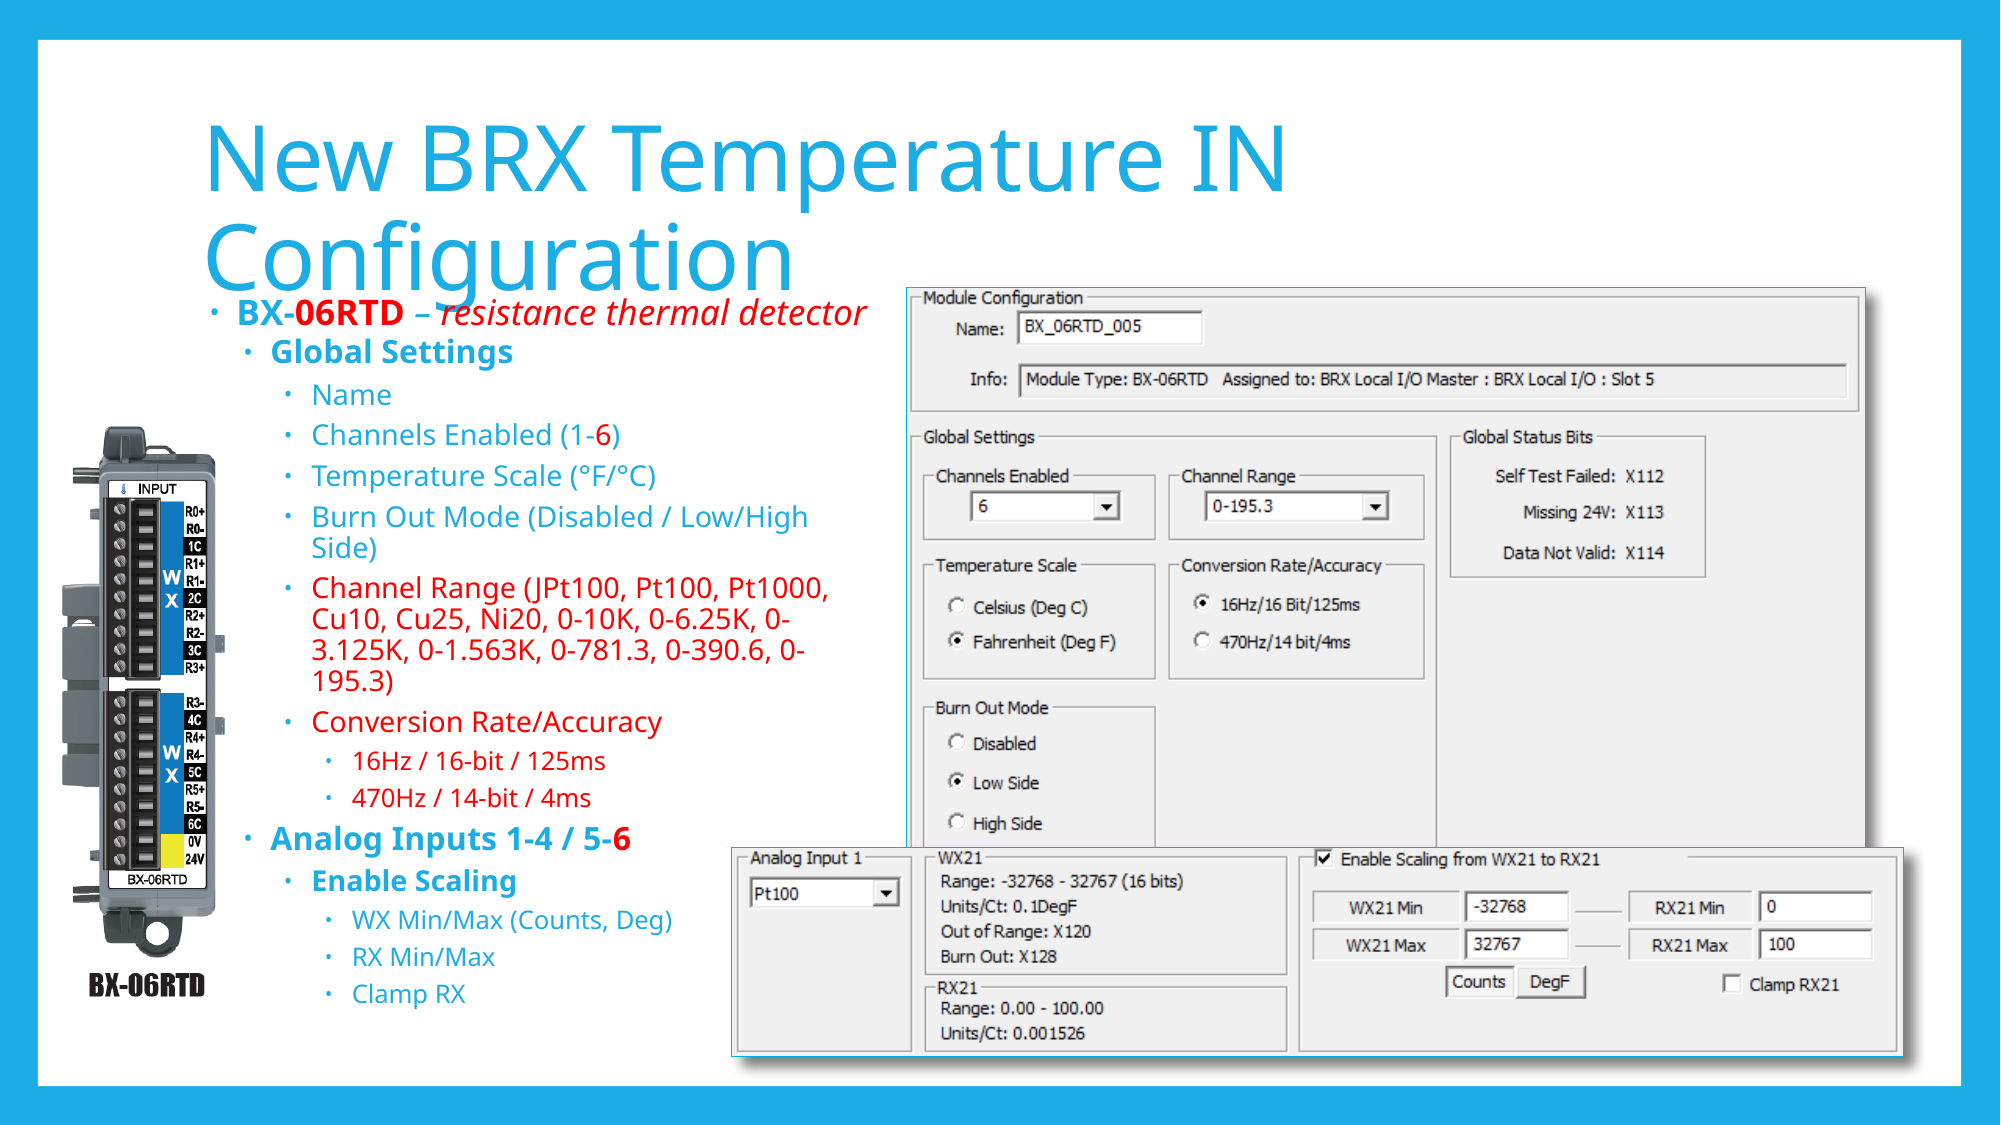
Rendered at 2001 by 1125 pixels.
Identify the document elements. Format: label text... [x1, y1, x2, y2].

picture [58, 419, 230, 1005]
picture [733, 849, 1902, 1055]
list BX-06RTD – resistance thermal detector Global Settings Name Channels Enabled (1-6) Temperature Scale (°F/°C) Burn Out Mode (Disabled / Low/High Side) Channel Range (JPt100, Pt100, Pt1000, Cu10, Cu25, Ni20, 0-10K, 0-6.25K, 0-3.125K, 0-1.563K, 0-781.3, 0-390.6, 0-195.3) Conversion Rate/Accuracy 16Hz / 16-bit / 125ms 470Hz / 14-bit / 4ms Analog Inputs 1-4 / 5-6 Enable Scaling WX Min/Max (Counts, Deg) RX Min/Max Clamp RX [187, 287, 890, 1057]
title New BRX Temperature IN Configuration [187, 99, 1808, 323]
picture [908, 289, 1864, 846]
